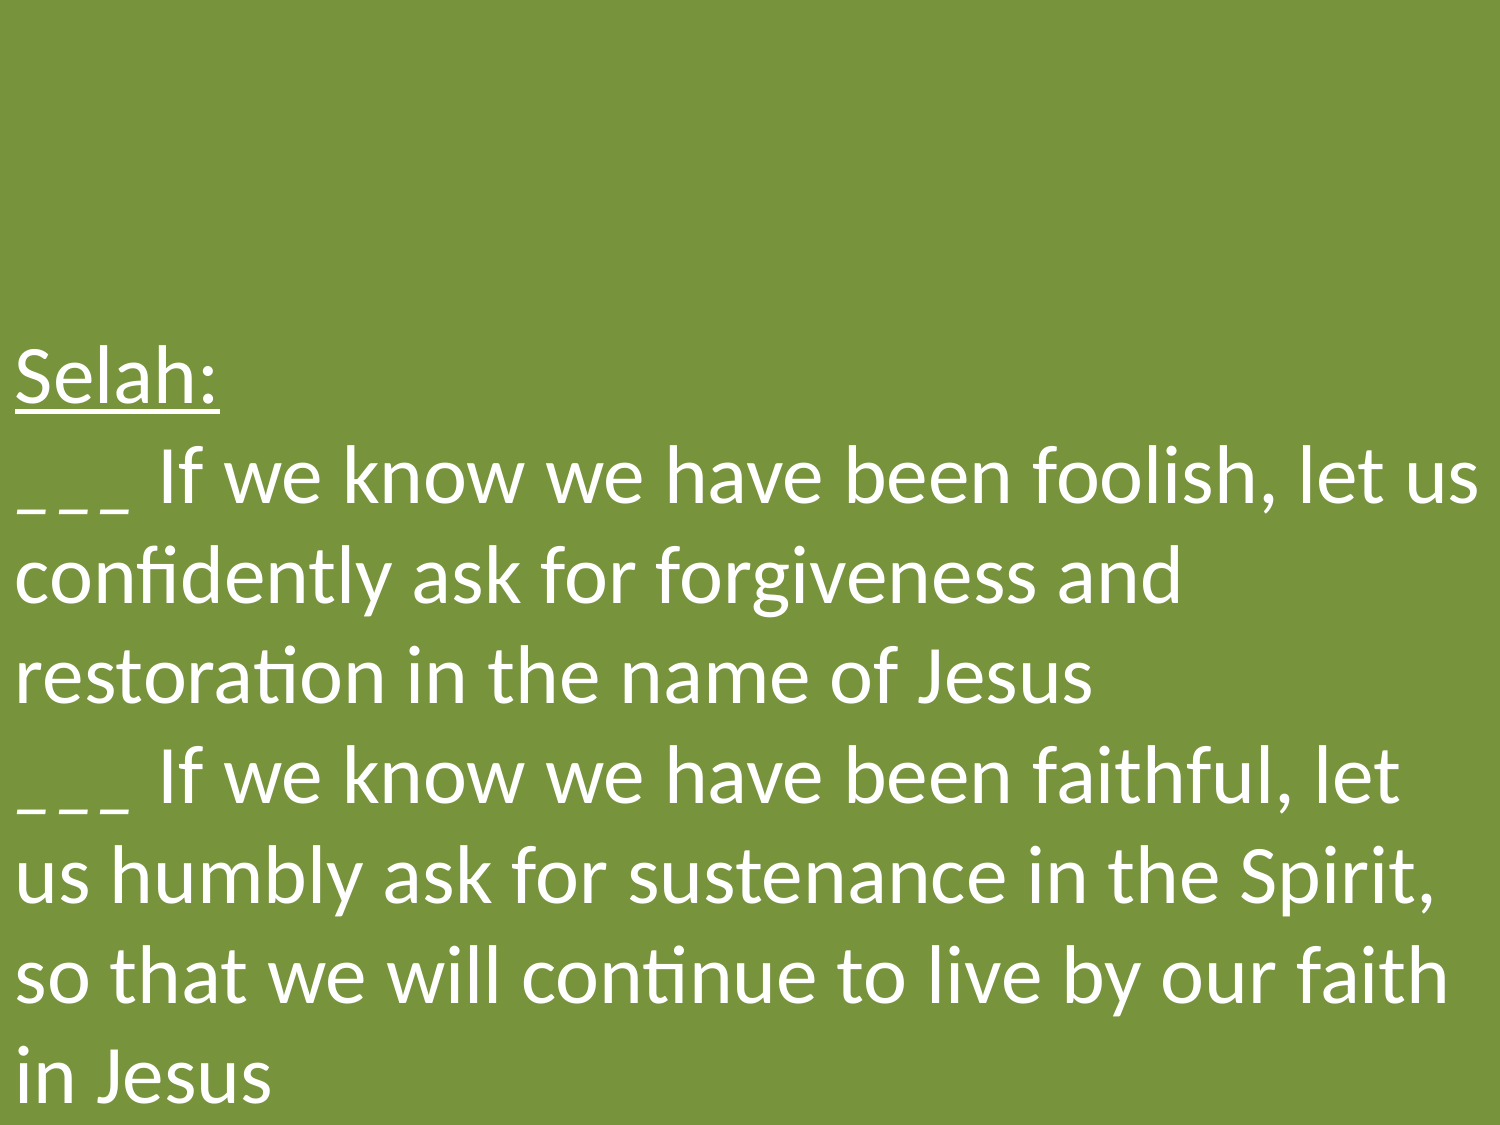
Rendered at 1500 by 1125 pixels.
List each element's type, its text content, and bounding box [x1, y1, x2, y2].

text_box Selah: ___ If we know we have been foolish, let us confidently ask for forgiveness and restoration in the name of Jesus ___ If we know we have been faithful, let us humbly ask for sustenance in the Spirit, so that we will continue to live by our faith in Jesus [0, 312, 1500, 1125]
